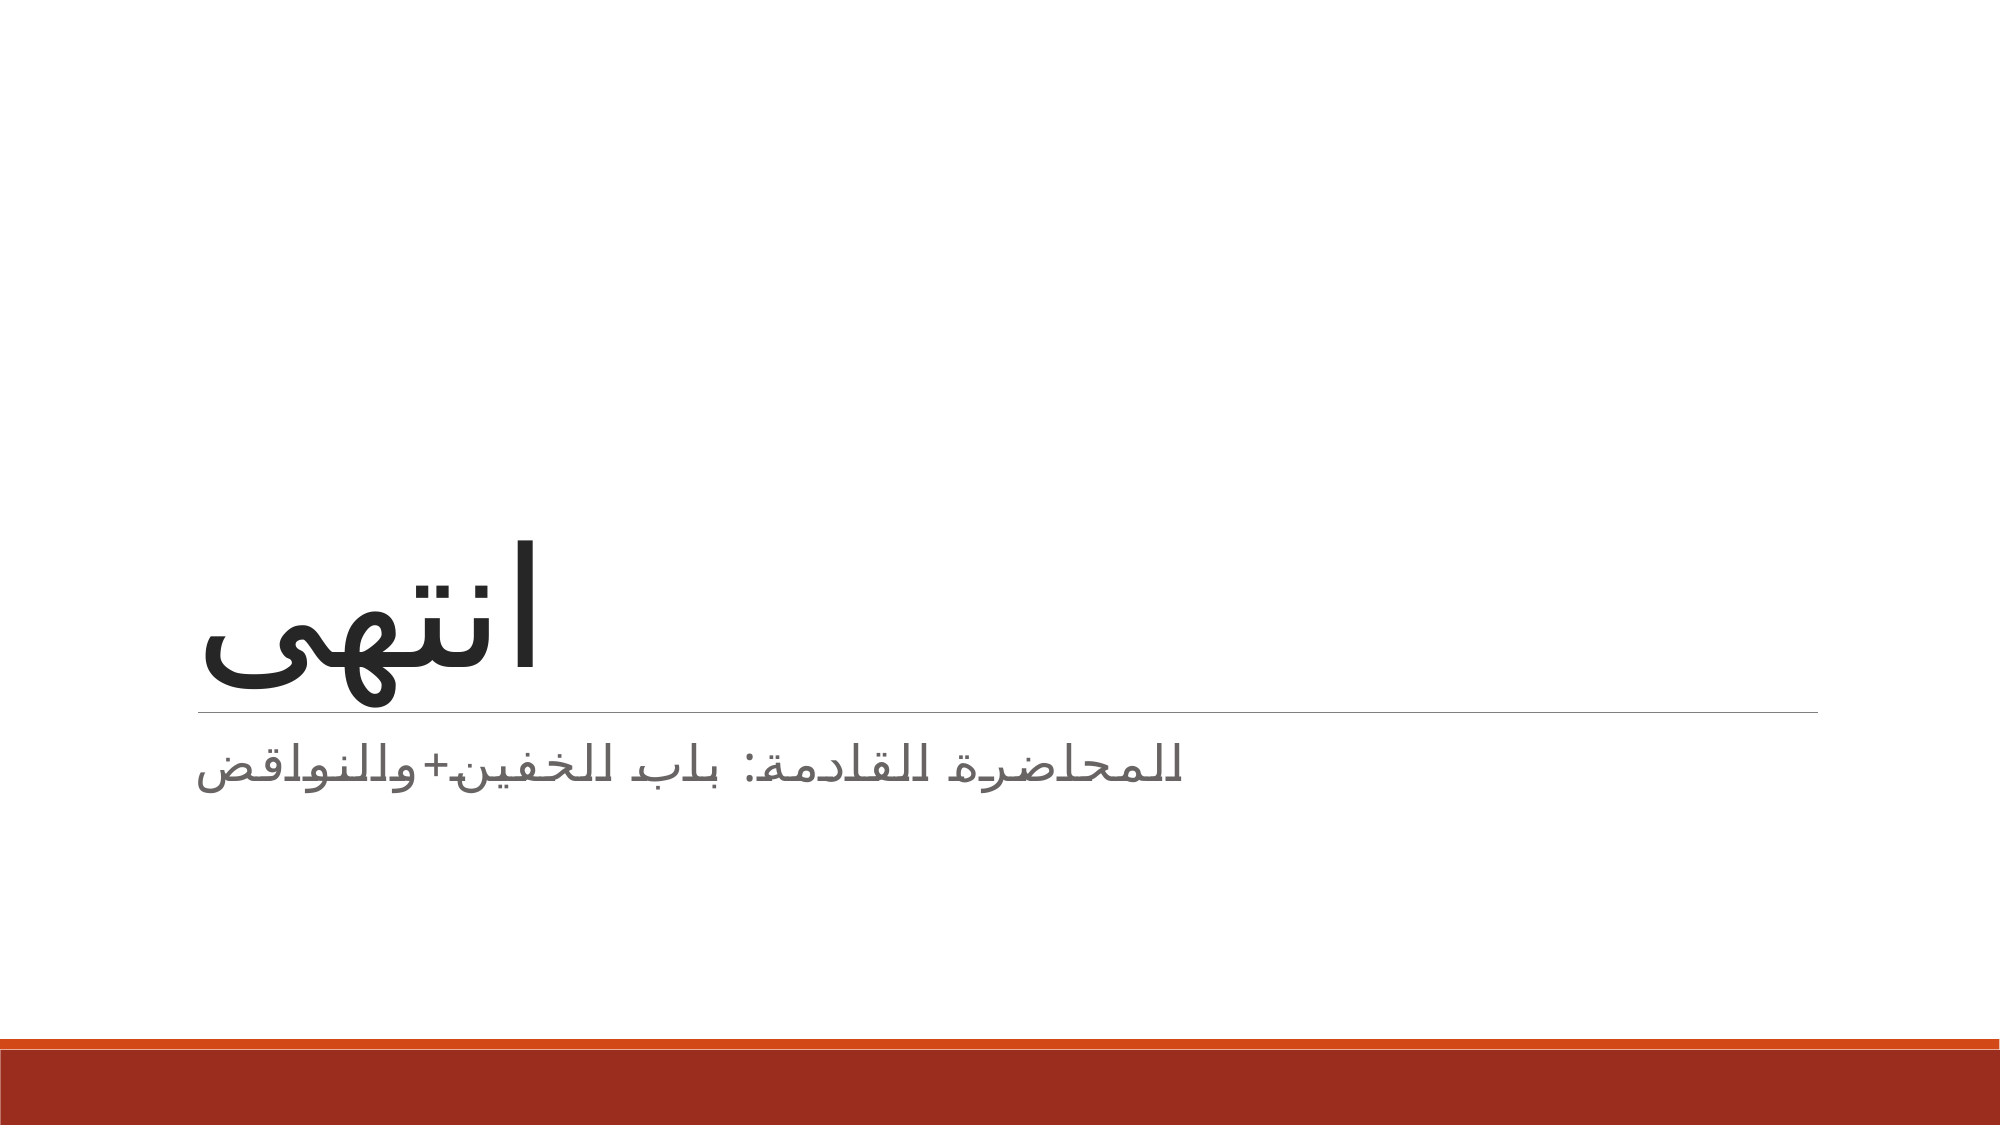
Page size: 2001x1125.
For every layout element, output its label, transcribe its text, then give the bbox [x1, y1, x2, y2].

subtitle المحاضرة القادمة: باب الخفين+والنواقض [180, 730, 1831, 919]
title انتهى [180, 124, 1830, 710]
